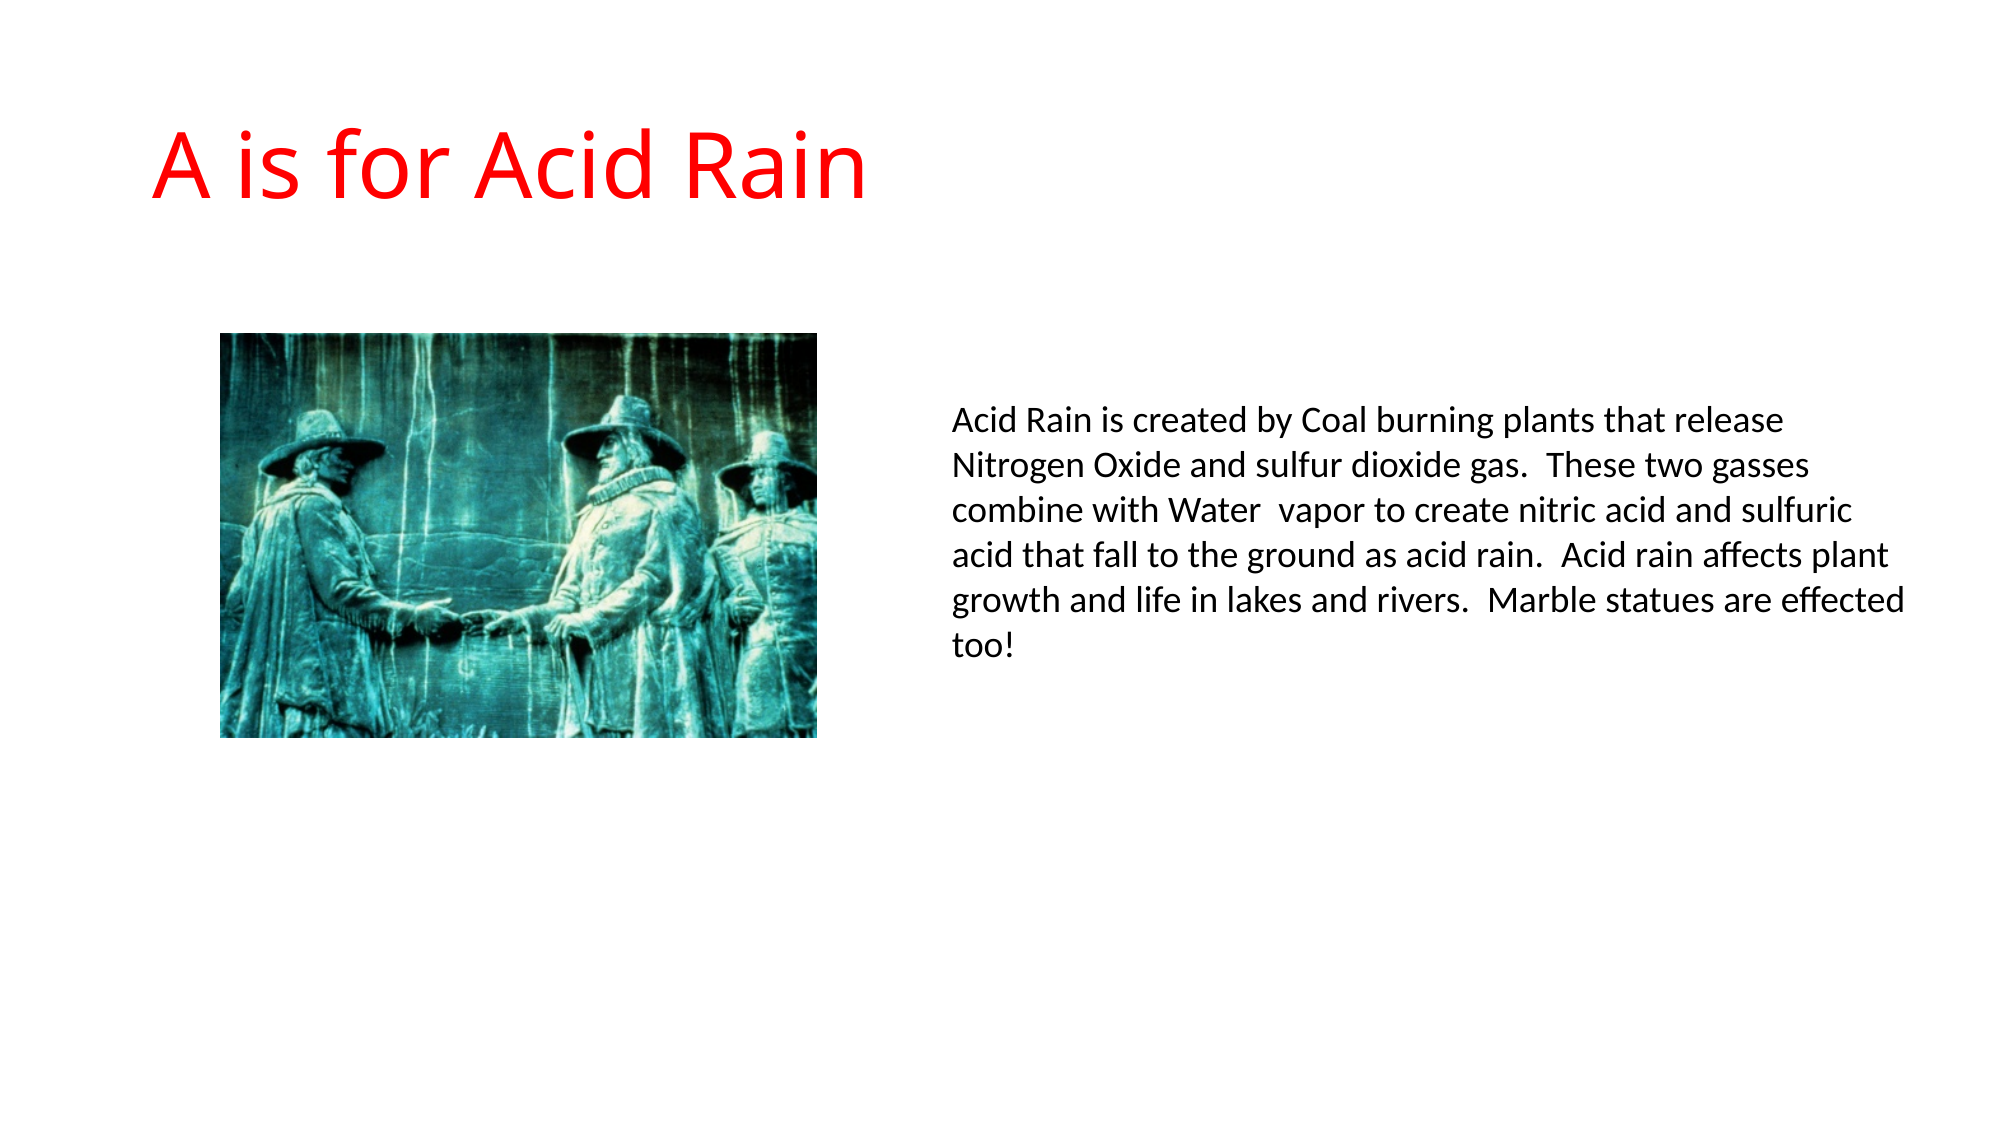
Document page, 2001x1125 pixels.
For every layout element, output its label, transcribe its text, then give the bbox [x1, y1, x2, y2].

text_box Acid Rain is created by Coal burning plants that release Nitrogen Oxide and sulfur dioxide gas. These two gasses combine with Water vapor to create nitric acid and sulfuric acid that fall to the ground as acid rain. Acid rain affects plant growth and life in lakes and rivers. Marble statues are effected too! [937, 387, 1931, 673]
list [220, 333, 817, 738]
title A is for Acid Rain [137, 59, 1863, 278]
